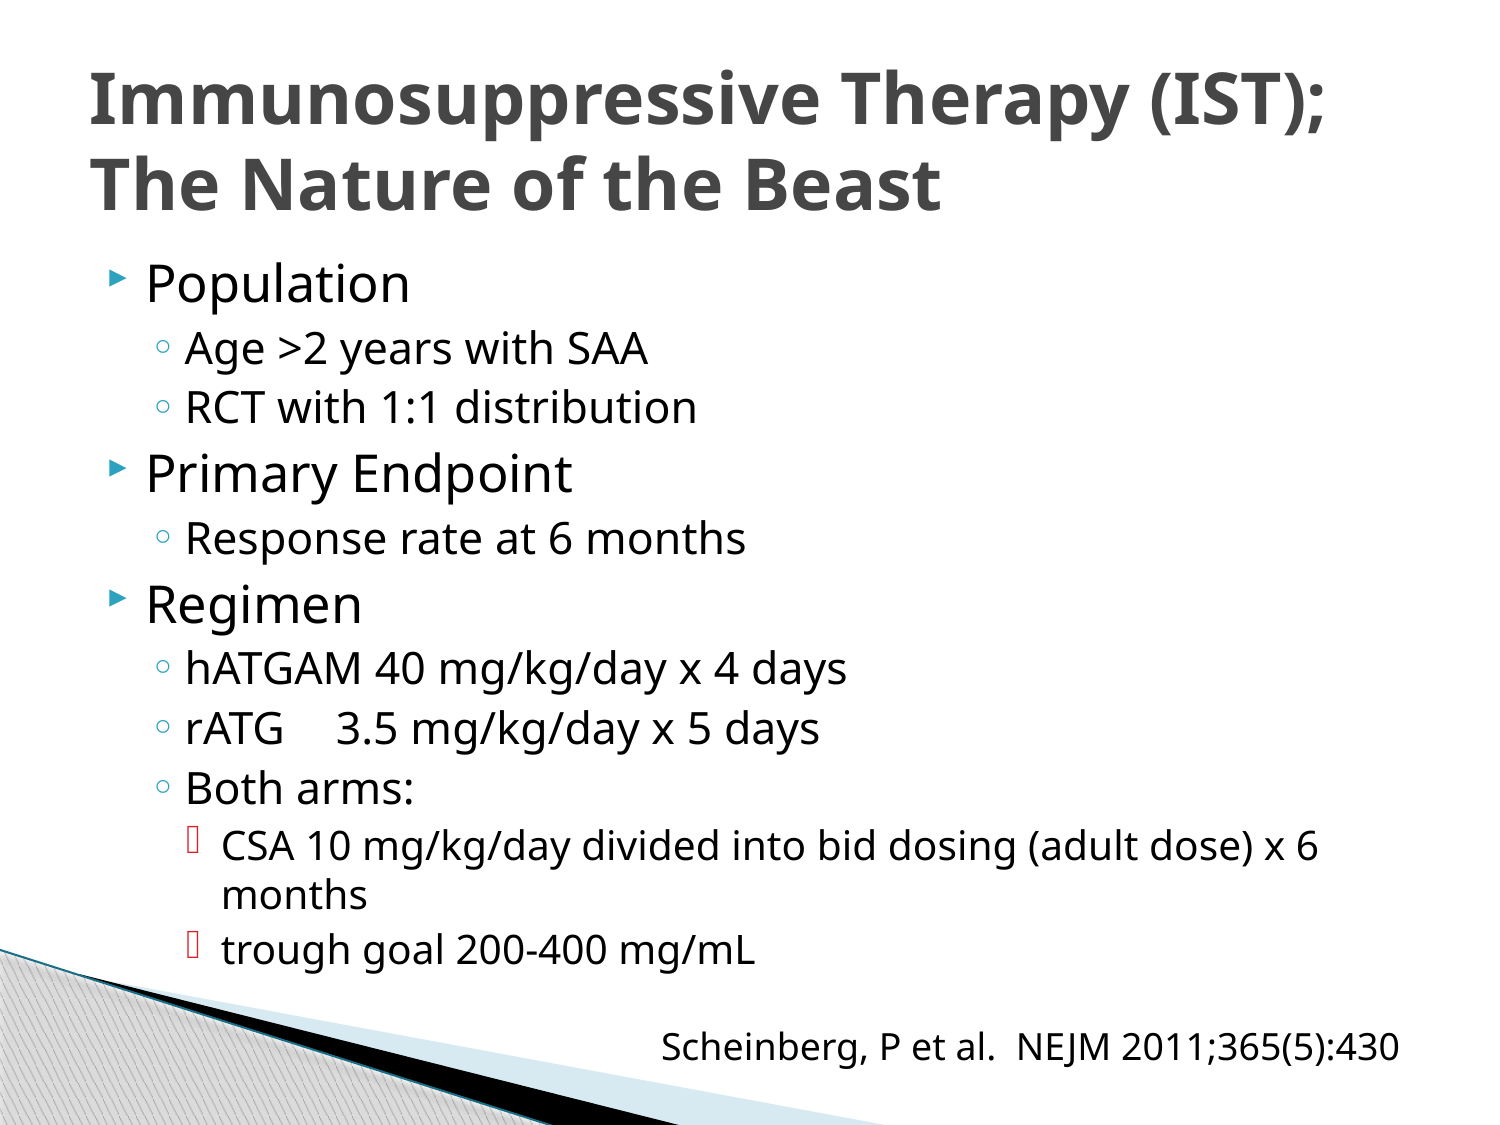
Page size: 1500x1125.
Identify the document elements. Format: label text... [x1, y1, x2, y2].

list Population Age >2 years with SAA RCT with 1:1 distribution Primary Endpoint Response rate at 6 months Regimen hATGAM 40 mg/kg/day x 4 days rATG 3.5 mg/kg/day x 5 days Both arms: CSA 10 mg/kg/day divided into bid dosing (adult dose) x 6 months trough goal 200-400 mg/mL [75, 243, 1425, 986]
title Immunosuppressive Therapy (IST); The Nature of the Beast [75, 45, 1425, 233]
text_box Scheinberg, P et al. NEJM 2011;365(5):430 [646, 1015, 1500, 1076]
